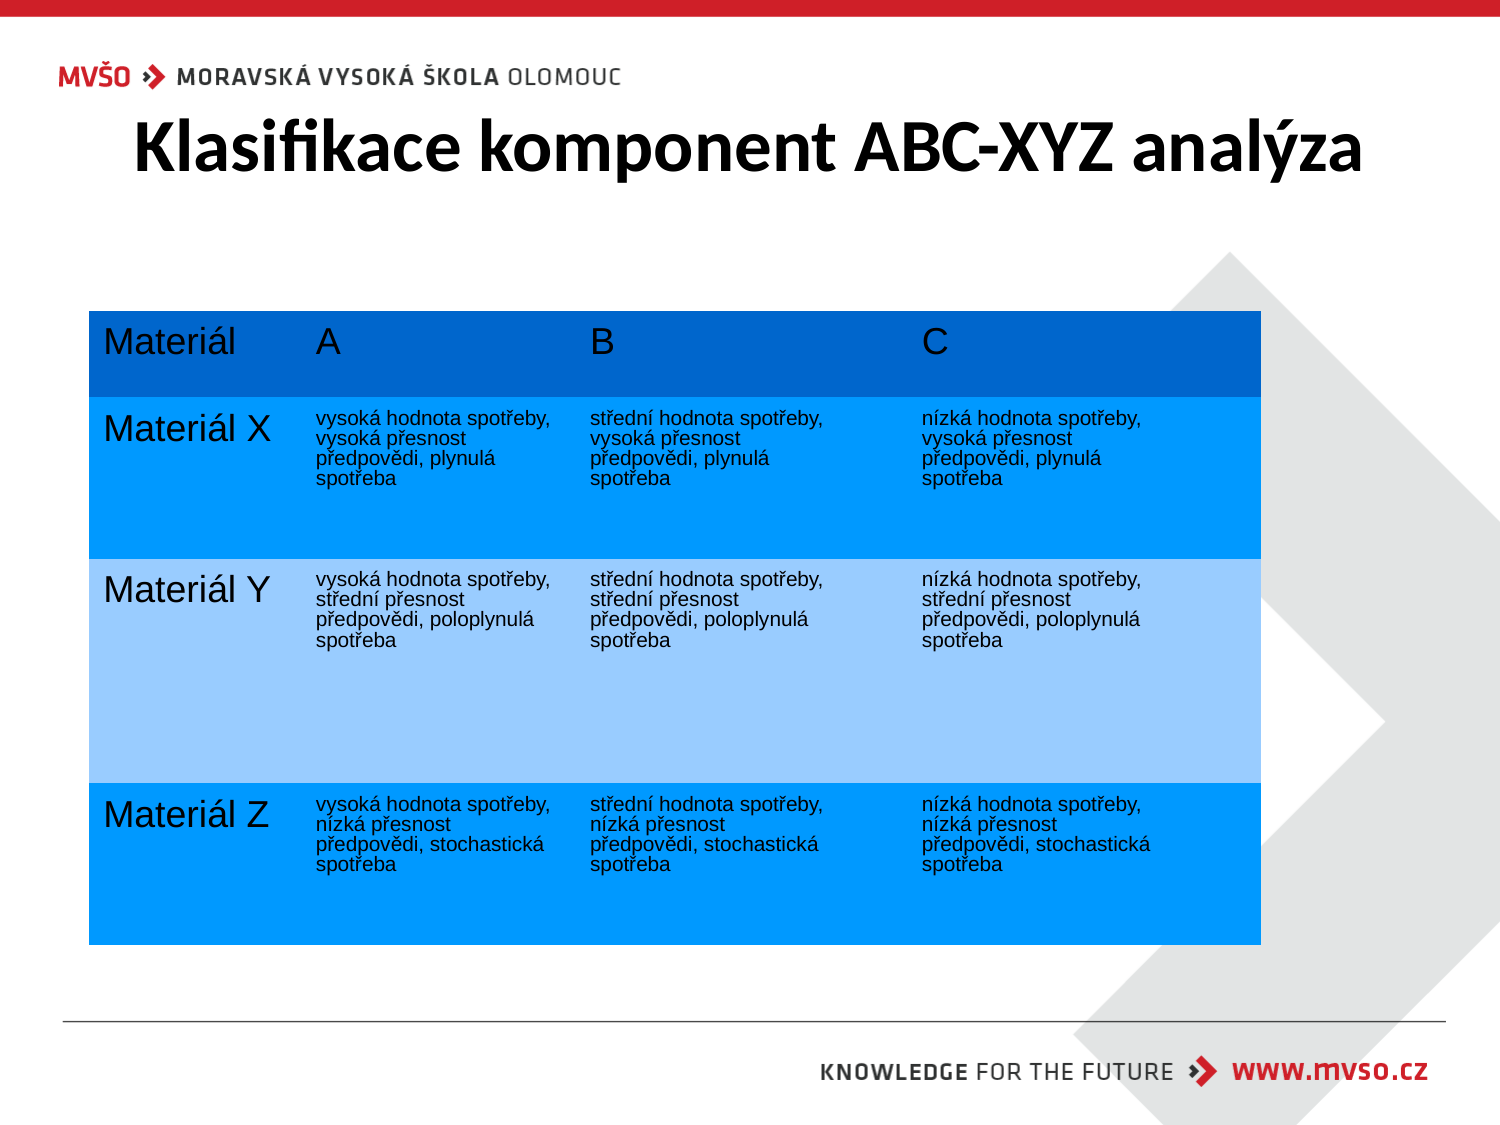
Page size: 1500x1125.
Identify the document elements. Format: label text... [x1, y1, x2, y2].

table_cell vysoká hodnota spotřeby, střední přesnost předpovědi, poloplynulá spotřeba [301, 559, 575, 783]
table_cell nízká hodnota spotřeby, vysoká přesnost předpovědi, plynulá spotřeba [907, 397, 1261, 559]
table_cell vysoká hodnota spotřeby, vysoká přesnost předpovědi, plynulá spotřeba [301, 397, 575, 559]
table_cell Materiál Z [89, 783, 301, 945]
table_header Materiál [89, 311, 301, 397]
title Klasifikace komponent ABC-XYZ analýza [75, 45, 1425, 233]
table_cell střední hodnota spotřeby, nízká přesnost předpovědi, stochastická spotřeba [575, 783, 907, 945]
table_cell střední hodnota spotřeby, vysoká přesnost předpovědi, plynulá spotřeba [575, 397, 907, 559]
picture [0, 0, 1500, 1125]
table_header C [907, 311, 1261, 397]
table_cell Materiál X [89, 397, 301, 559]
table_cell Materiál Y [89, 559, 301, 783]
table_cell nízká hodnota spotřeby, nízká přesnost předpovědi, stochastická spotřeba [907, 783, 1261, 945]
table_cell vysoká hodnota spotřeby, nízká přesnost předpovědi, stochastická spotřeba [301, 783, 575, 945]
table_header B [575, 311, 907, 397]
table_cell nízká hodnota spotřeby, střední přesnost předpovědi, poloplynulá spotřeba [907, 559, 1261, 783]
table_header A [301, 311, 575, 397]
table_cell střední hodnota spotřeby, střední přesnost předpovědi, poloplynulá spotřeba [575, 559, 907, 783]
